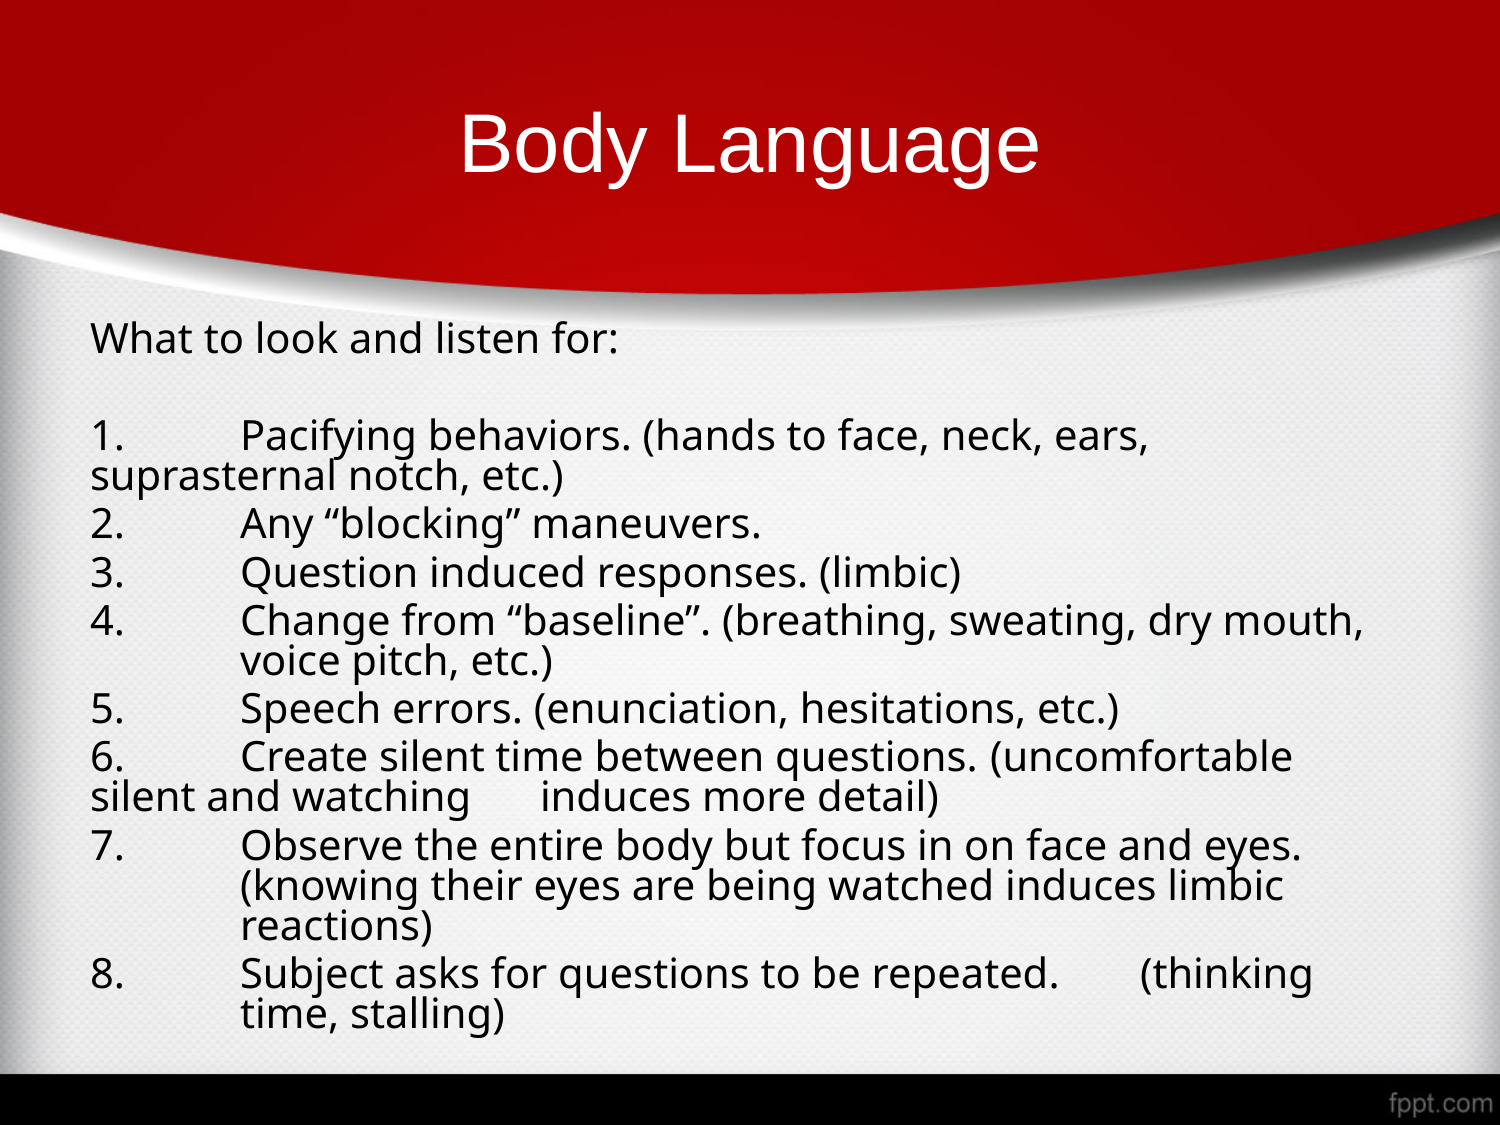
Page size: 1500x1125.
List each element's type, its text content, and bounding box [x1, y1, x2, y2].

title Body Language [75, 45, 1425, 233]
picture [0, 0, 1500, 1125]
list What to look and listen for: 1. Pacifying behaviors. (hands to face, neck, ears, suprasternal notch, etc.) 2. Any “blocking” maneuvers. 3. Question induced responses. (limbic) 4. Change from “baseline”. (breathing, sweating, dry mouth, voice pitch, etc.) 5. Speech errors. (enunciation, hesitations, etc.) 6. Create silent time between questions. (uncomfortable silent and watching induces more detail) 7. Observe the entire body but focus in on face and eyes. (knowing their eyes are being watched induces limbic reactions) 8. Subject asks for questions to be repeated. (thinking time, stalling) [75, 314, 1425, 1035]
